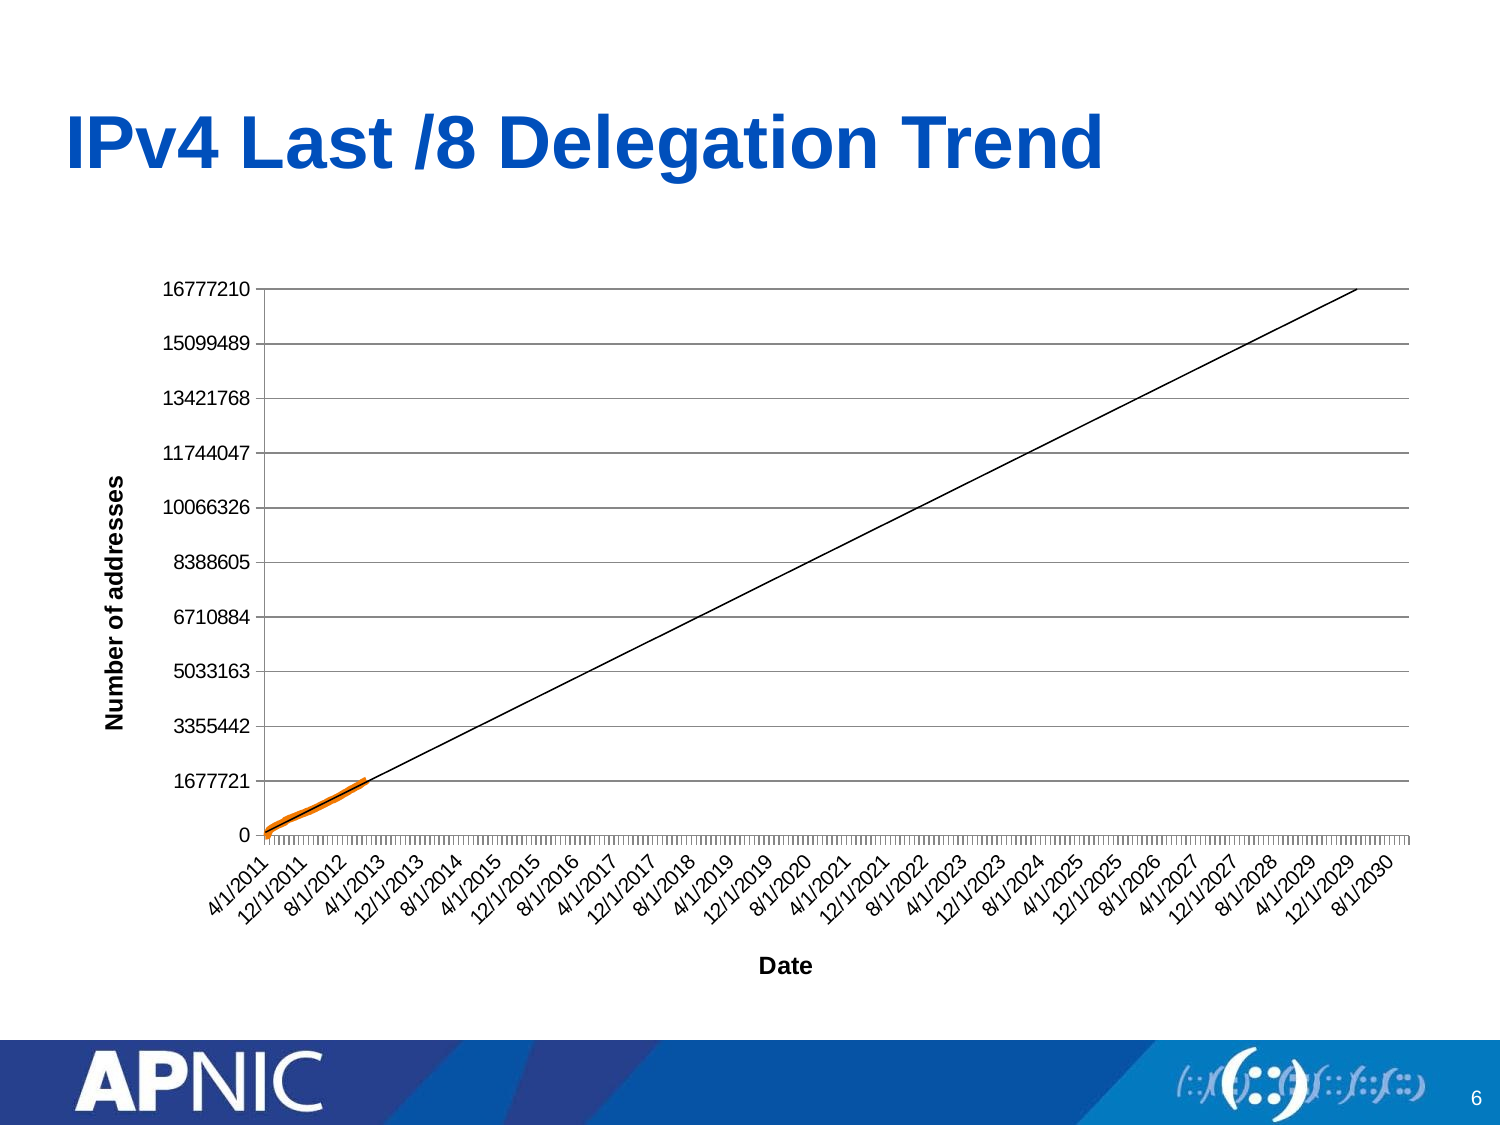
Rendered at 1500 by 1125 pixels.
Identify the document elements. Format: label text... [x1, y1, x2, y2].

picture [0, 1040, 1500, 1125]
chart [66, 262, 1437, 1012]
slide_number 6 [1435, 1074, 1483, 1110]
title IPv4 Last /8 Delegation Trend [64, 45, 1436, 233]
